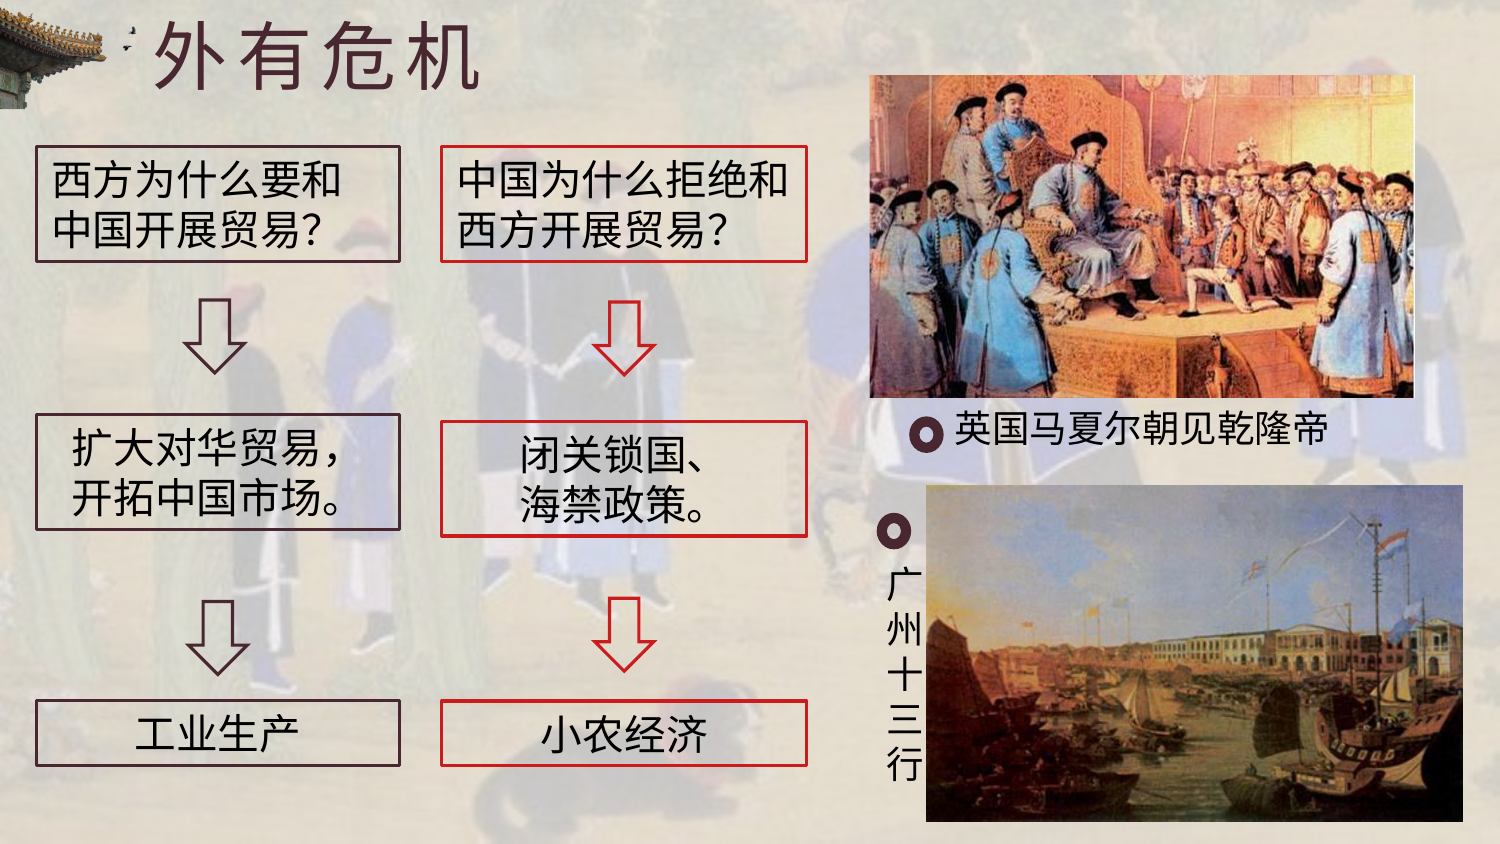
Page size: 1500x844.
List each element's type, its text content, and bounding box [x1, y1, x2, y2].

picture [869, 75, 1415, 398]
text_box [876, 512, 912, 550]
text_box [592, 597, 657, 673]
text_box [186, 600, 250, 676]
text_box 扩大对华贸易， 开拓中国市场。 [36, 414, 400, 530]
text_box 工业生产 [36, 700, 400, 766]
text_box 小农经济 [441, 701, 807, 766]
picture [0, 3, 142, 147]
picture [926, 485, 1463, 822]
text_box 闭关锁国、 海禁政策。 [441, 421, 807, 537]
text_box 西方为什么要和中国开展贸易？ [36, 146, 400, 262]
text_box 英国马夏尔朝见乾隆帝 [910, 398, 1375, 458]
text_box 广州十三行 [871, 553, 913, 794]
text_box 中国为什么拒绝和西方开展贸易？ [441, 146, 807, 262]
text_box 外有危机 [142, 3, 625, 105]
text_box [183, 298, 247, 375]
text_box [592, 300, 657, 377]
